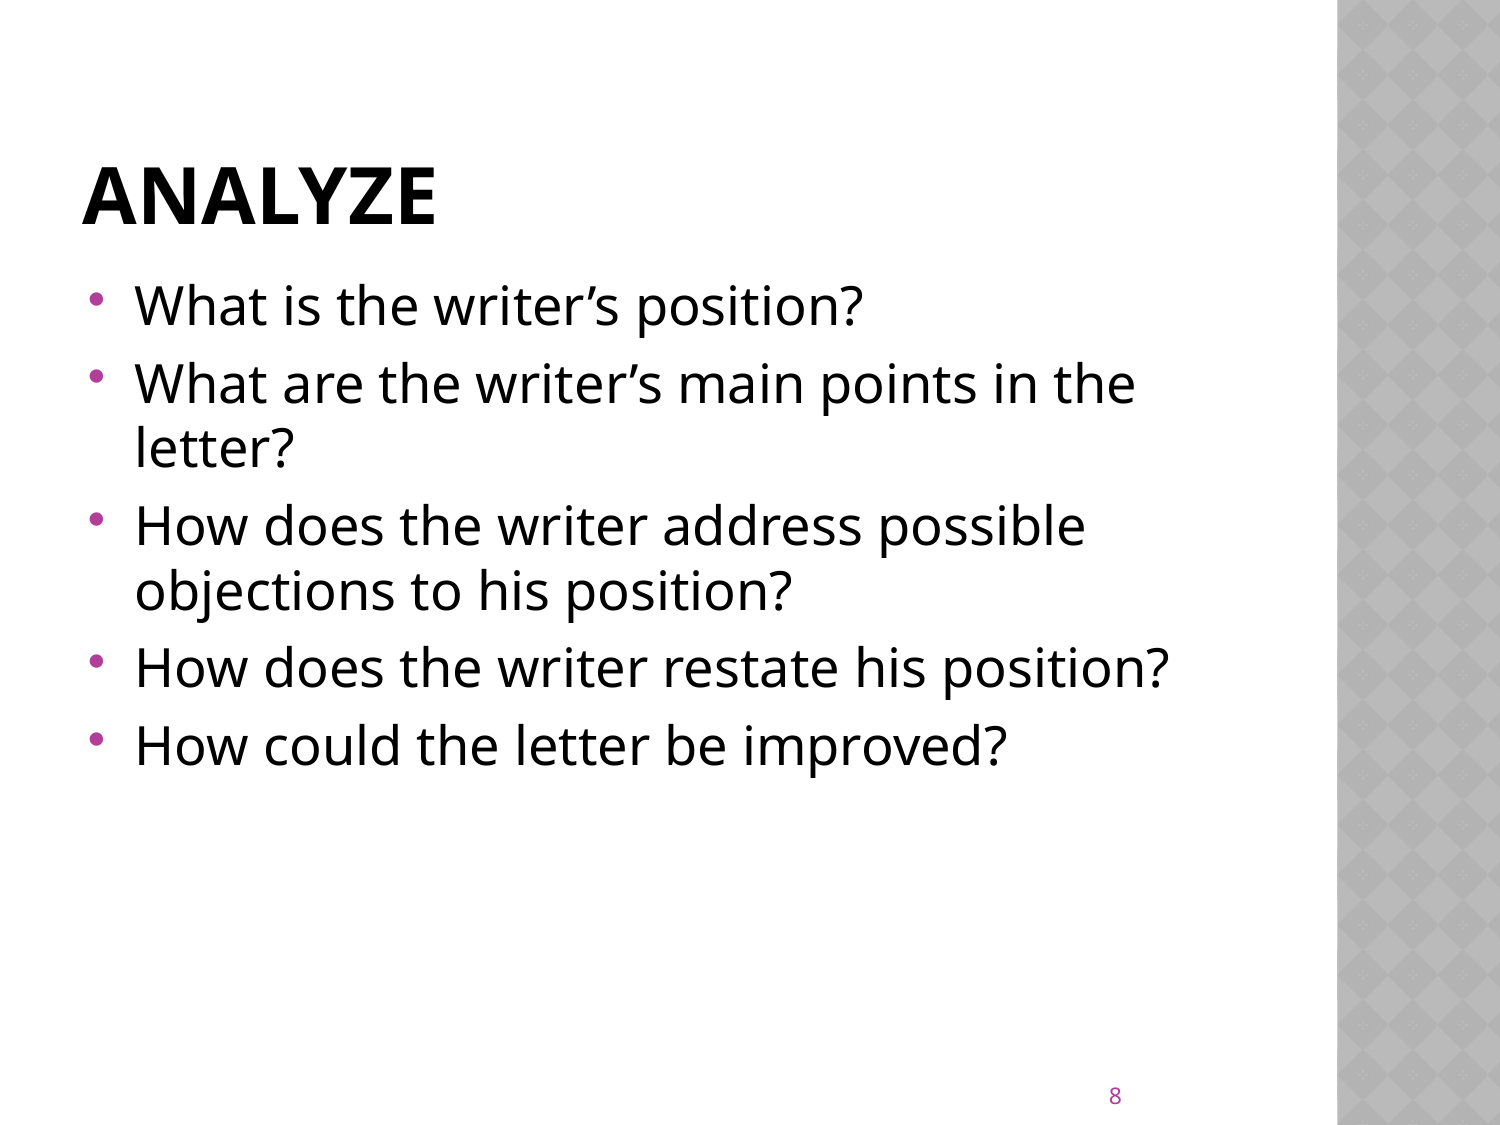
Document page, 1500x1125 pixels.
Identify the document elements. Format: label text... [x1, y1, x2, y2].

title Analyze [75, 52, 1263, 240]
list What is the writer’s position? What are the writer’s main points in the letter? How does the writer address possible objections to his position? How does the writer restate his position? How could the letter be improved? [75, 264, 1263, 1059]
slide_number 8 [1025, 1075, 1122, 1113]
